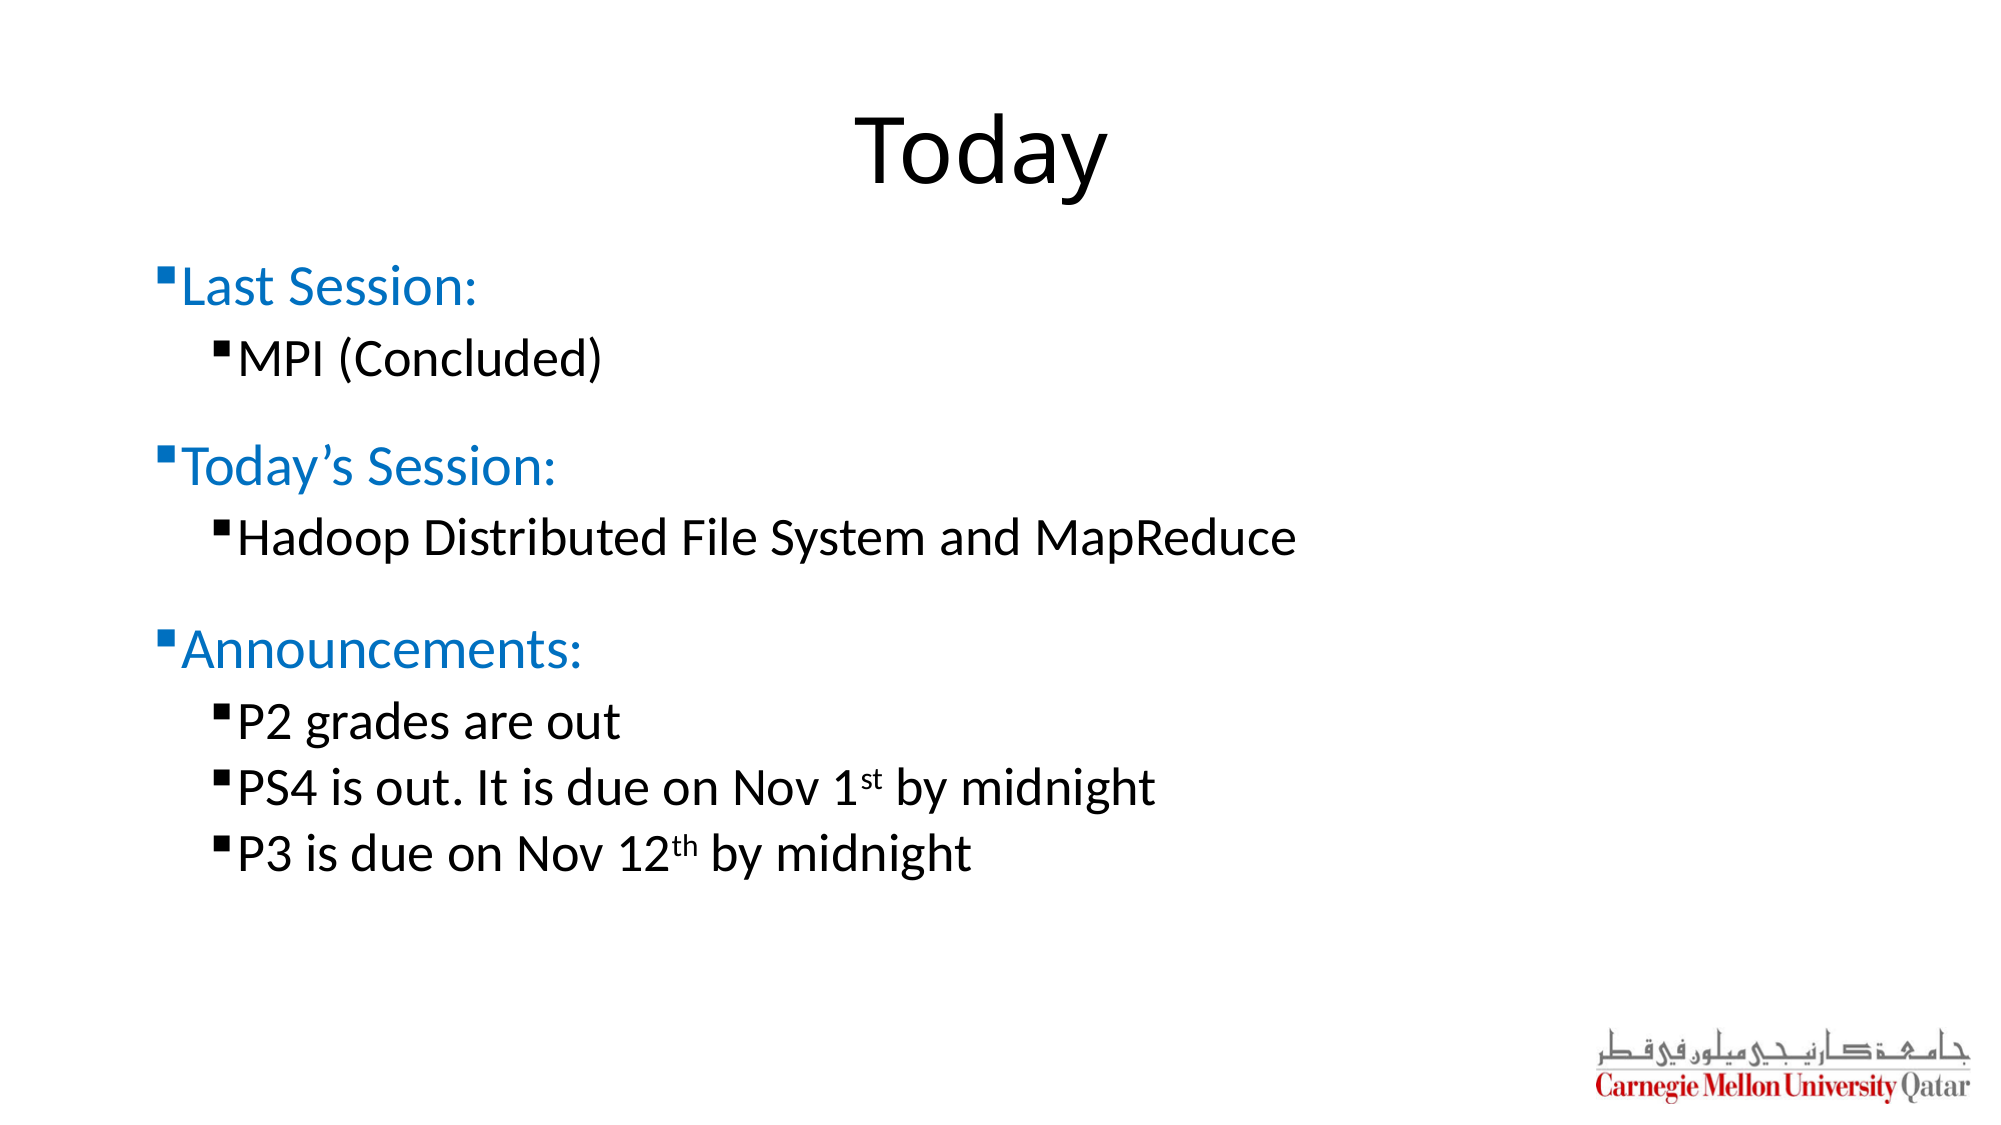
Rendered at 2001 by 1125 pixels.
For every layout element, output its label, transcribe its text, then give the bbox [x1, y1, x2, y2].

picture [1596, 1027, 1971, 1104]
title Today [288, 45, 1675, 239]
list Last Session: MPI (Concluded) Today’s Session: Hadoop Distributed File System and MapReduce Announcements: P2 grades are out PS4 is out. It is due on Nov 1st by midnight P3 is due on Nov 12th by midnight [138, 239, 1812, 1038]
